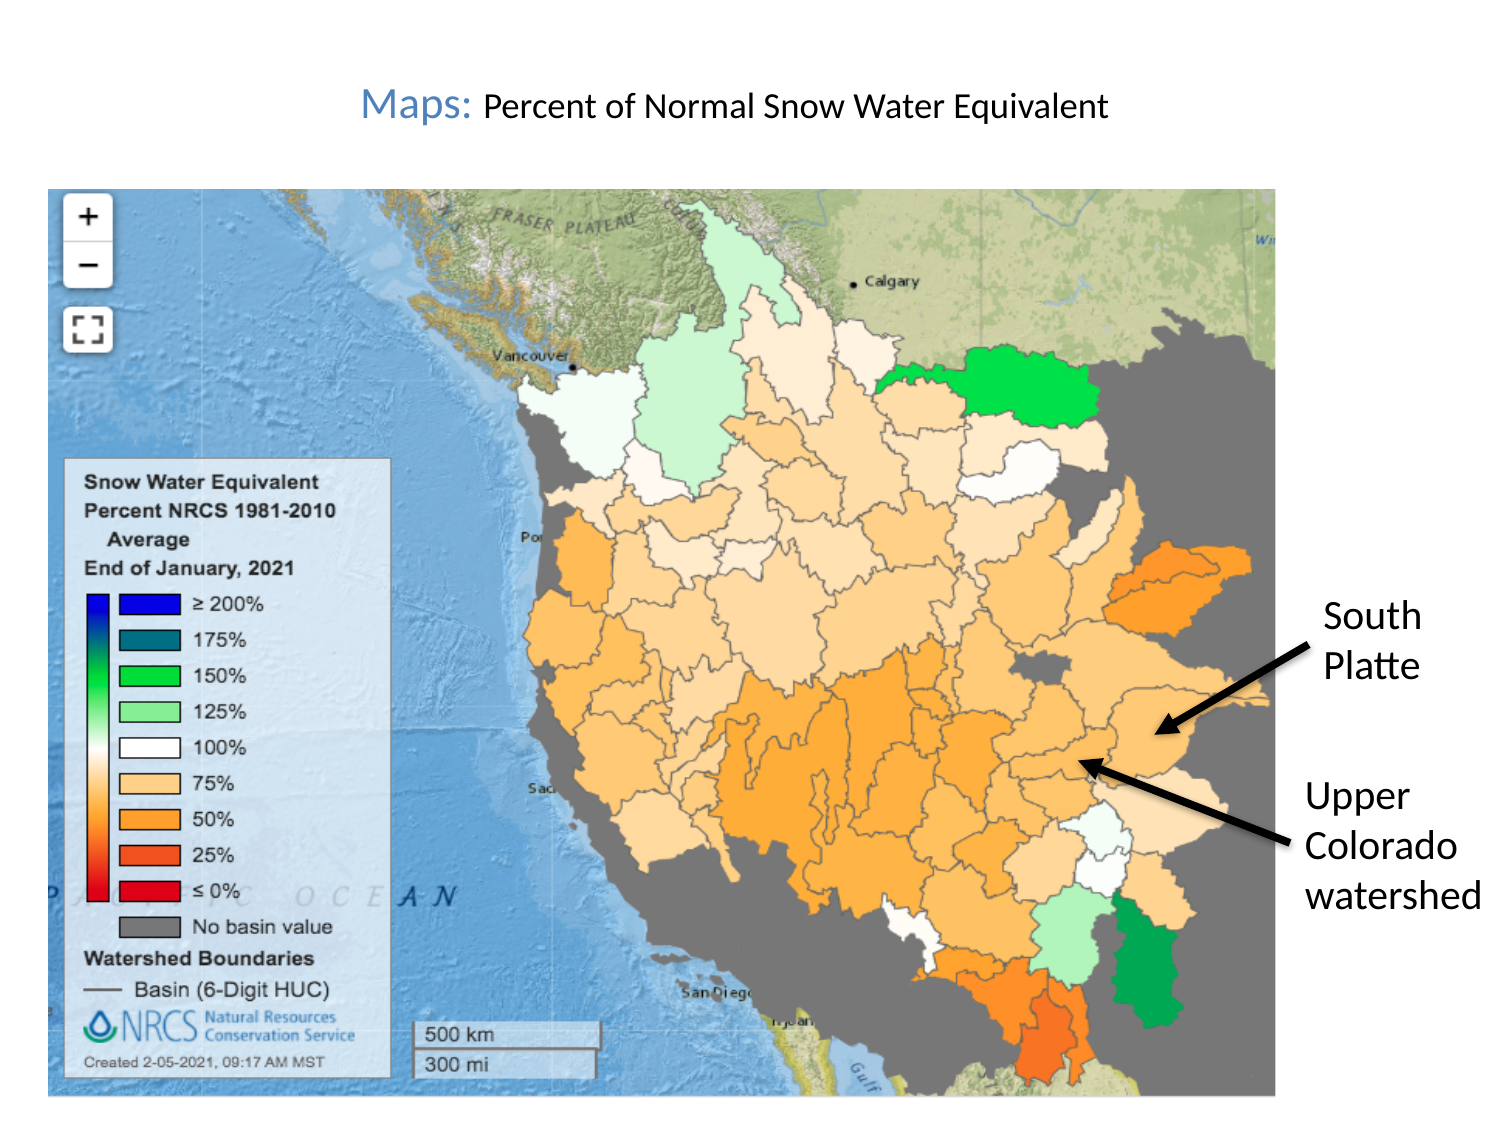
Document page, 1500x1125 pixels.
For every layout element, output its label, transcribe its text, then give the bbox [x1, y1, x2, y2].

text_box South Platte [1308, 580, 1482, 696]
text_box Upper Colorado watershed [1289, 760, 1500, 926]
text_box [1154, 644, 1309, 735]
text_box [1077, 760, 1291, 845]
title Maps: Percent of Normal Snow Water Equivalent [0, 65, 1471, 190]
picture [47, 189, 1276, 1100]
